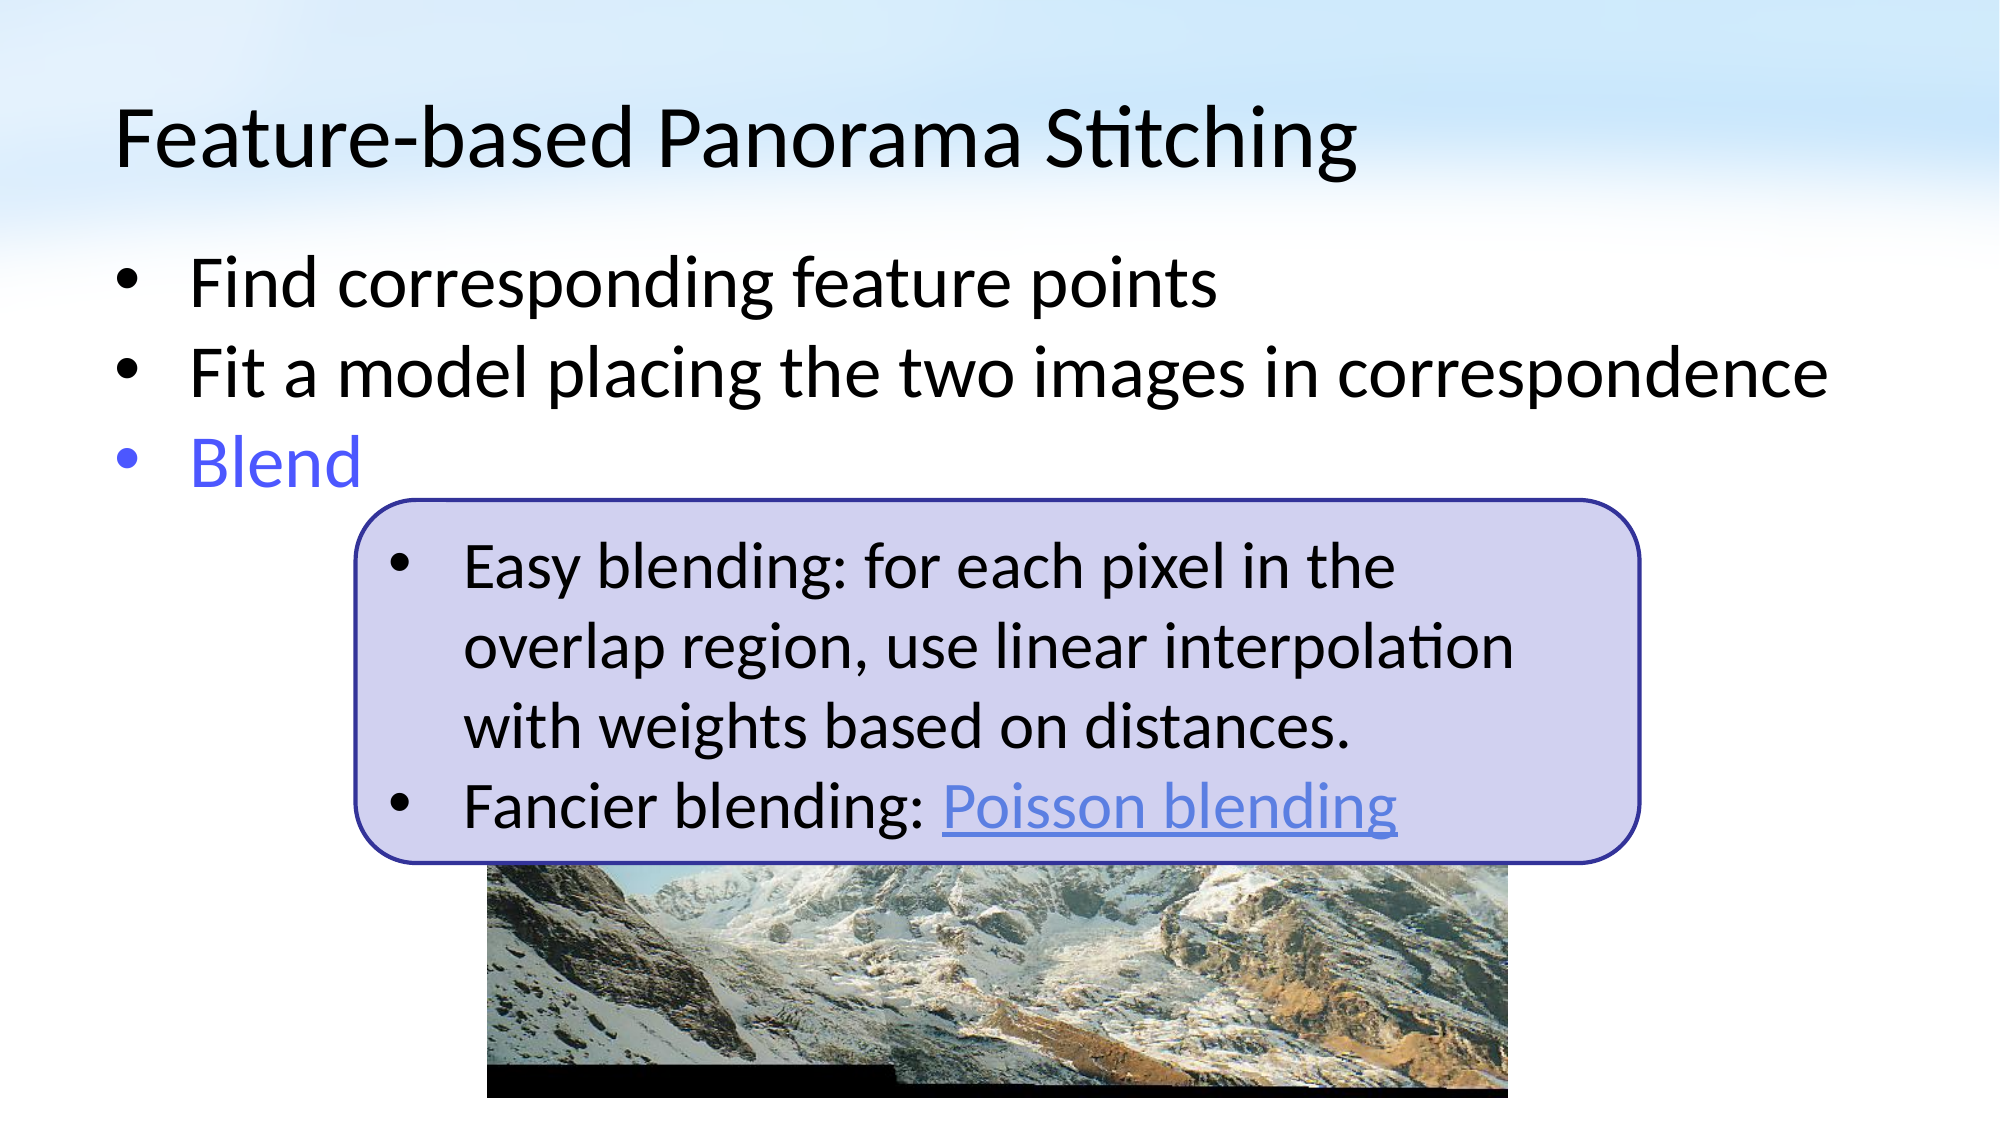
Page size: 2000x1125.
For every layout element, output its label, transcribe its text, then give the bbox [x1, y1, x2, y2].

text_box Easy blending: for each pixel in the overlap region, use linear interpolation with weights based on distances. Fancier blending: Poisson blending [353, 497, 1642, 866]
picture [0, 0, 2000, 1125]
text_box Find corresponding feature points Fit a model placing the two images in correspondence Blend [99, 226, 1963, 590]
title Feature-based Panorama Stitching [99, 37, 1963, 226]
